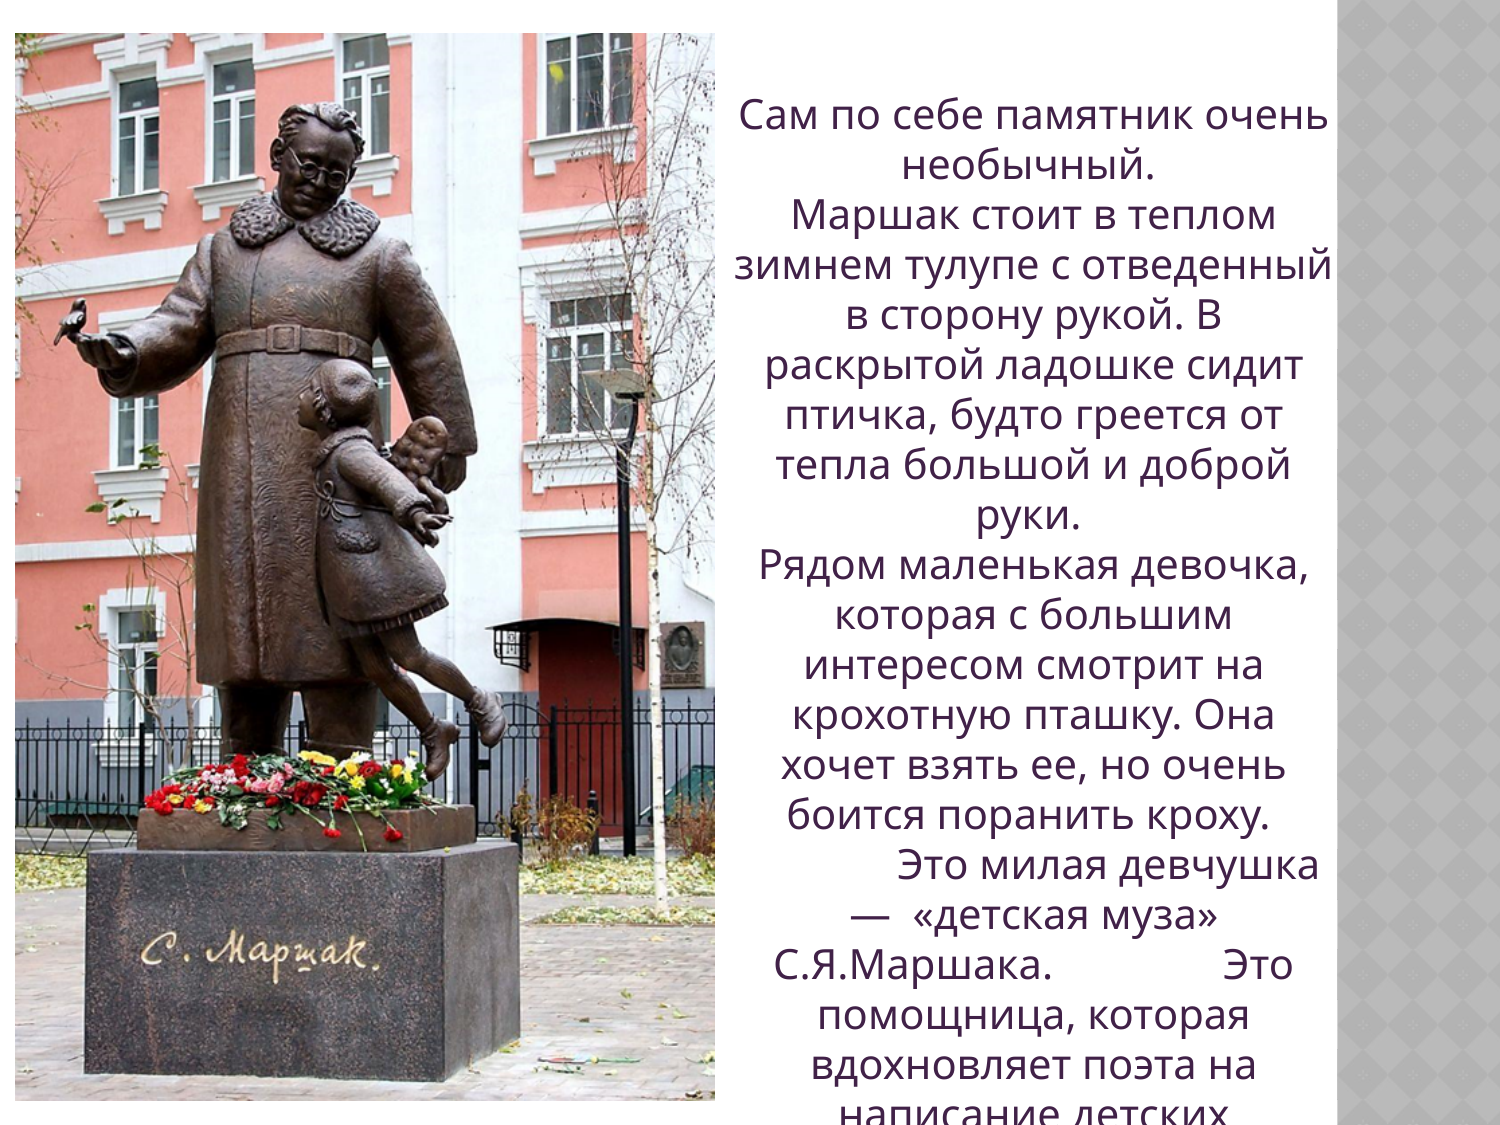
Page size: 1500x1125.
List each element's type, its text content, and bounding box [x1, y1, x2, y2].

list Сам по себе памятник очень необычный. Маршак стоит в теплом зимнем тулупе с отведенный в сторону рукой. В раскрытой ладошке сидит птичка, будто греется от тепла большой и доброй руки. Рядом маленькая девочка, которая с большим интересом смотрит на крохотную пташку. Она хочет взять ее, но очень боится поранить кроху. Это милая девчушка — «детская муза» С.Я.Маршака. Это помощница, которая вдохновляет поэта на написание детских произведений. [719, 80, 1353, 1101]
picture [15, 32, 715, 1101]
